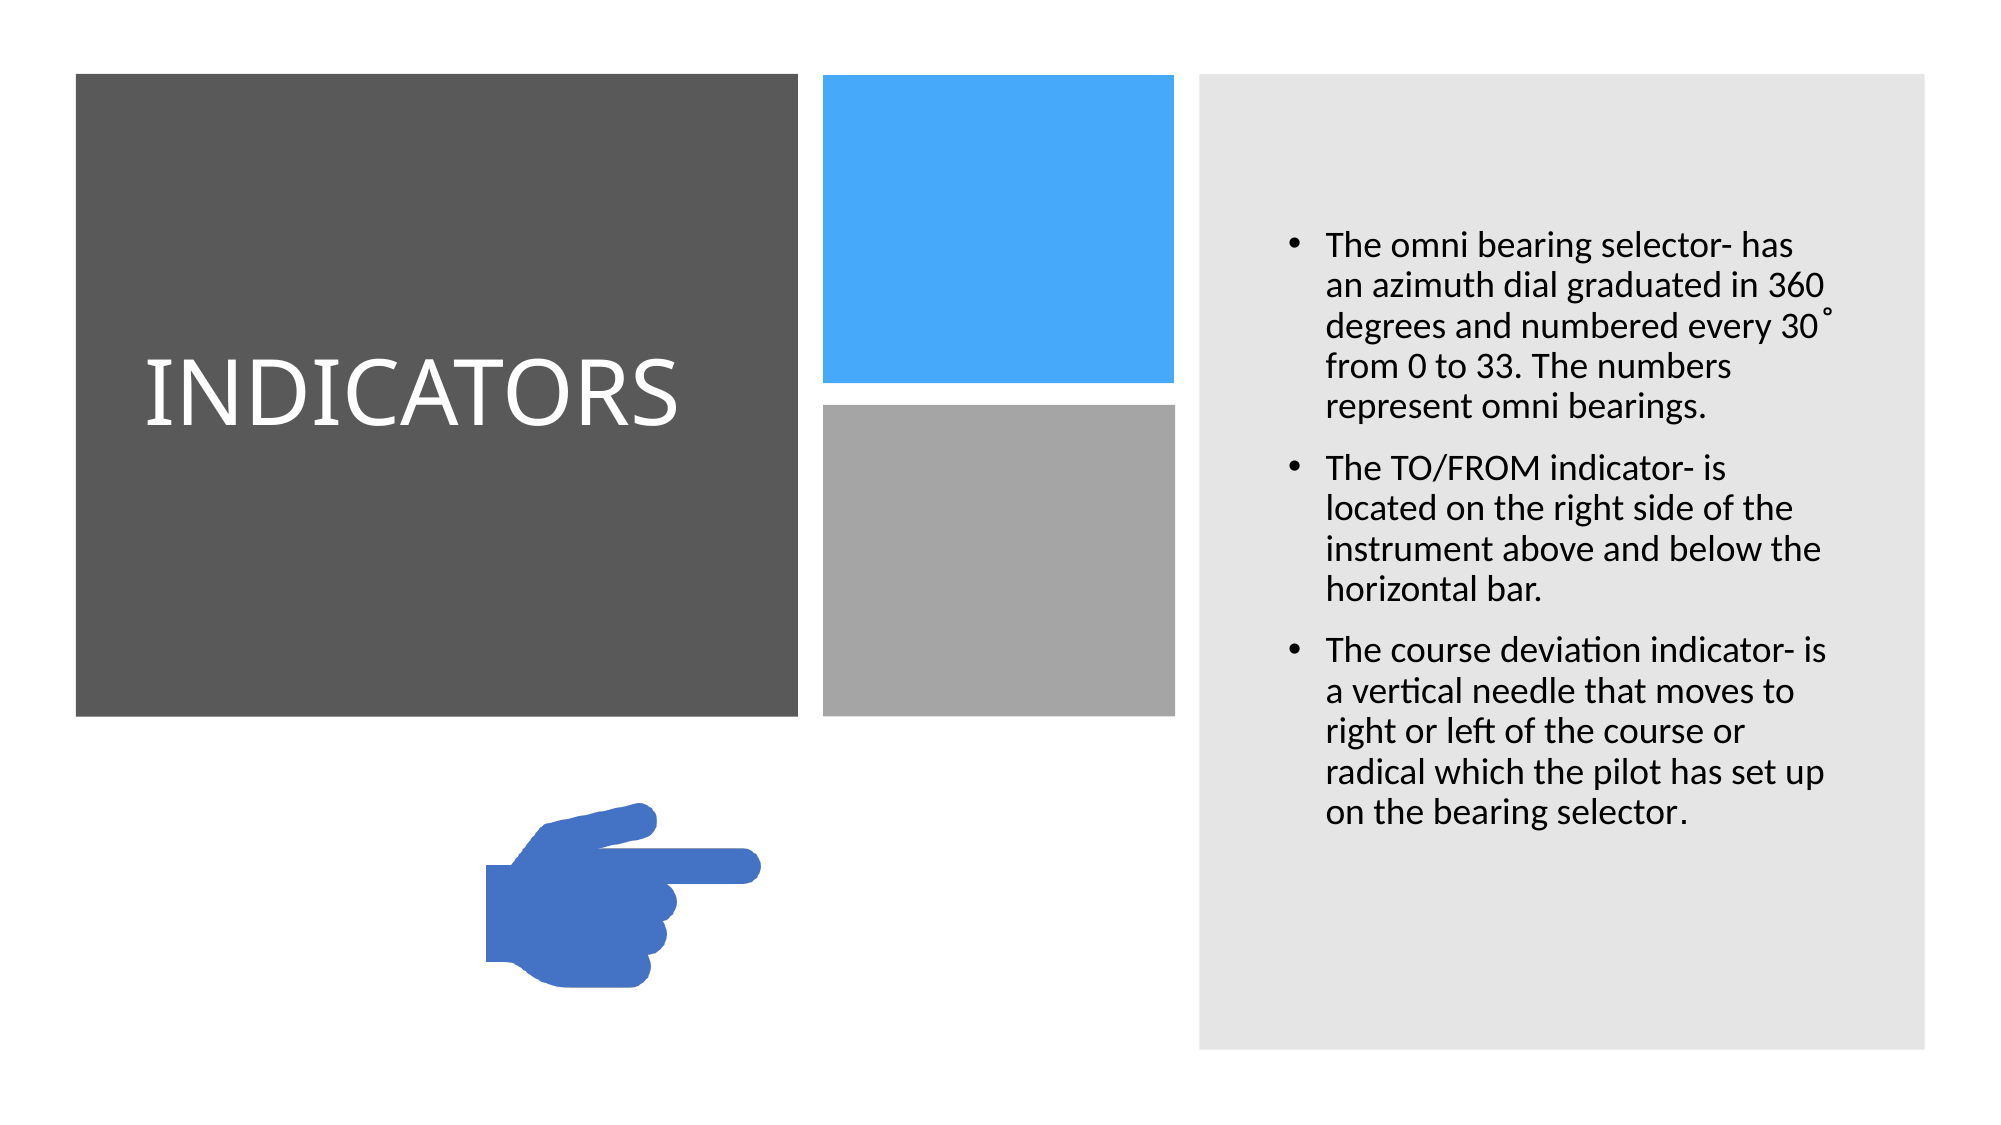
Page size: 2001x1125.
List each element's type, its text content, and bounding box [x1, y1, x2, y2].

title INDICATORS [129, 128, 745, 663]
text_box [822, 74, 1175, 384]
list The omni bearing selector- has an azimuth dial graduated in 360 degrees and numbered every 30 ̊ from 0 to 33. The numbers represent omni bearings. The TO/FROM indicator- is located on the right side of the instrument above and below the horizontal bar. The course deviation indicator- is a vertical needle that moves to right or left of the course or radical which the pilot has set up on the bearing selector. [1273, 147, 1850, 976]
picture [467, 740, 778, 1050]
text_box [1198, 73, 1926, 1051]
text_box [75, 73, 799, 718]
text_box [822, 404, 1176, 717]
